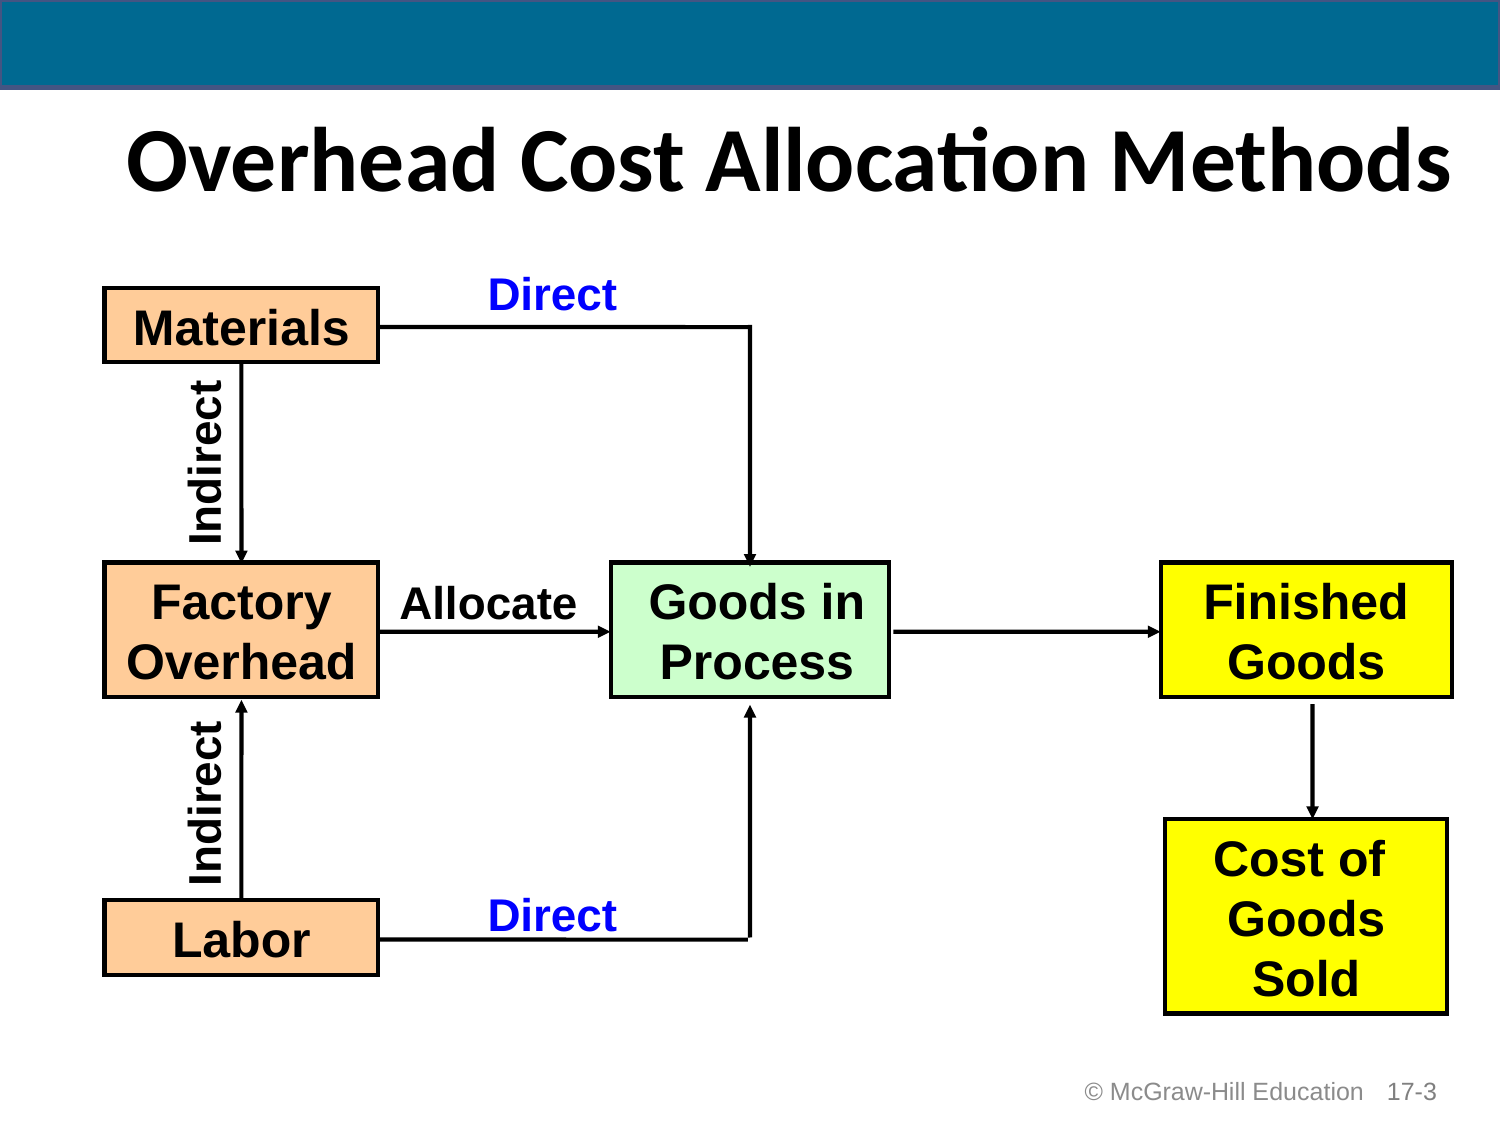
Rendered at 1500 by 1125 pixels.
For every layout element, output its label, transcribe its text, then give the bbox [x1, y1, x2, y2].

text_box [238, 699, 248, 900]
text_box Direct [472, 257, 633, 327]
title Overhead Cost Allocation Methods [104, 75, 1475, 236]
text_box [743, 324, 757, 567]
text_box Indirect [167, 365, 238, 561]
text_box Indirect [167, 706, 238, 902]
text_box Goods in Process [610, 562, 890, 697]
text_box [238, 363, 248, 562]
text_box Allocate [384, 566, 593, 636]
text_box [593, 625, 610, 638]
text_box Direct [472, 878, 633, 949]
text_box [743, 704, 757, 938]
text_box © McGraw-Hill Education [1062, 1067, 1101, 1106]
text_box Finished Goods [1160, 562, 1452, 697]
text_box Materials [104, 287, 379, 363]
text_box Cost of Goods Sold [1165, 818, 1448, 1014]
text_box [1306, 704, 1319, 818]
text_box Labor [104, 900, 379, 975]
text_box Factory Overhead [104, 562, 379, 697]
text_box 17-3 [1101, 1067, 1452, 1125]
text_box [893, 625, 1160, 638]
